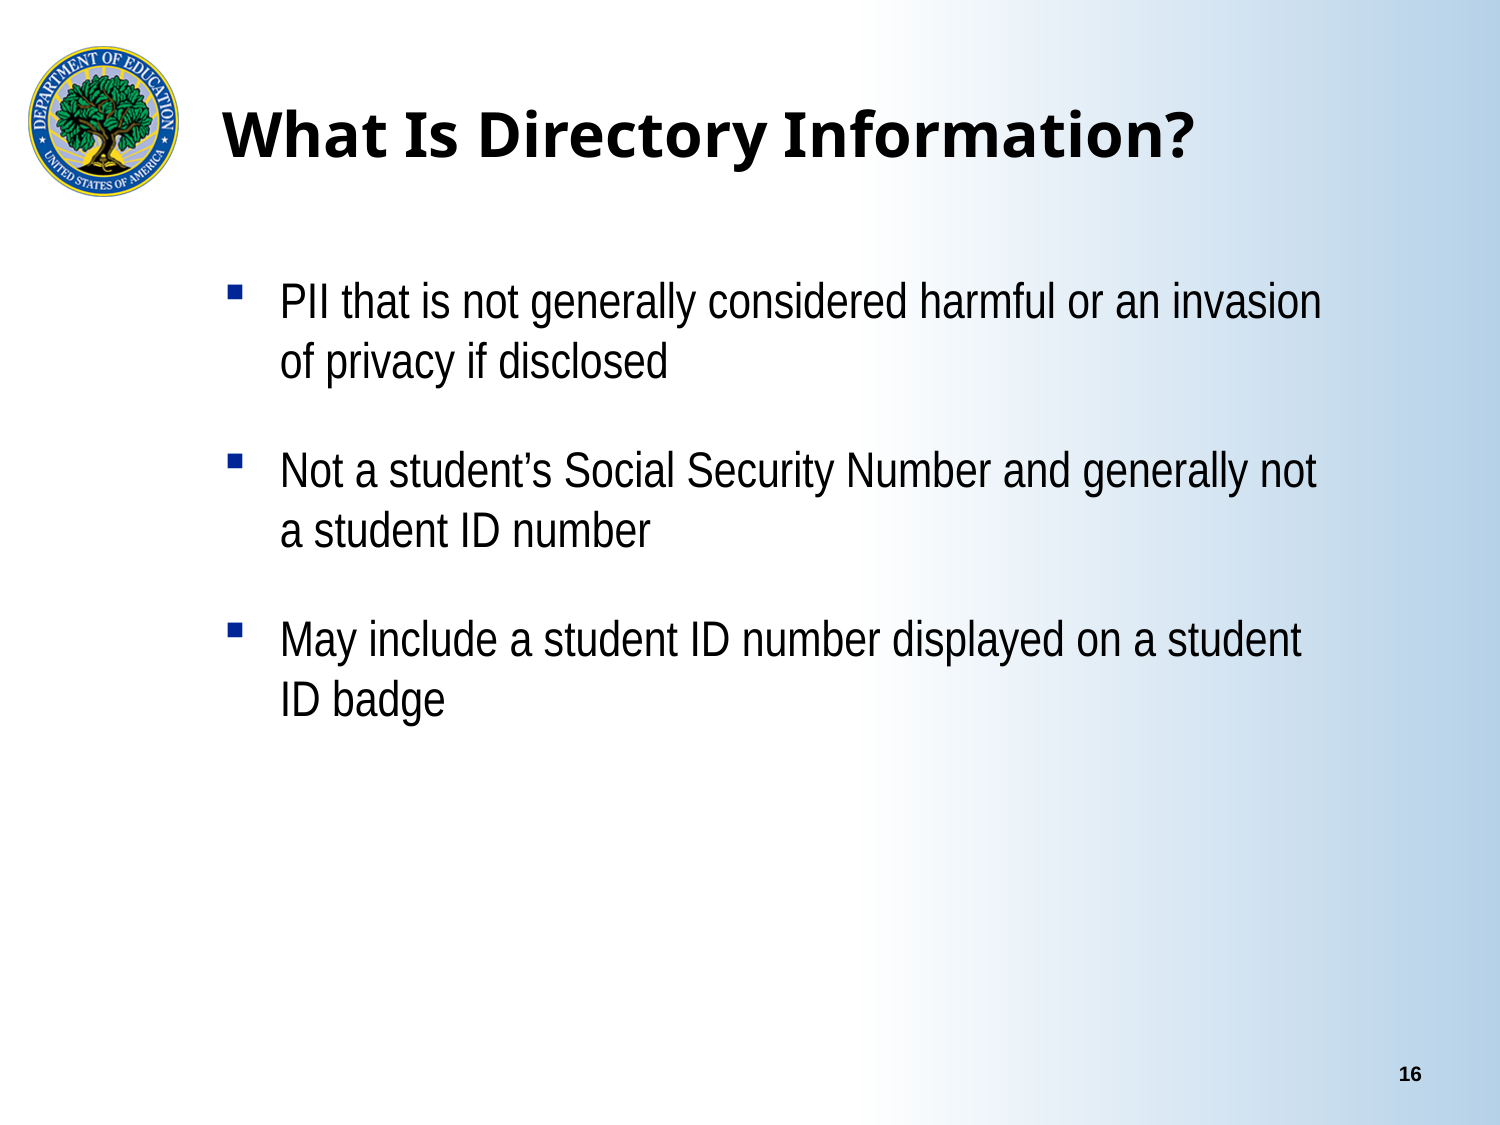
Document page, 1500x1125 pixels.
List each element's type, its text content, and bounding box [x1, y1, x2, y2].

picture [28, 46, 179, 197]
slide_number 16 [1363, 1042, 1437, 1103]
list PII that is not generally considered harmful or an invasion of privacy if disclosed Not a student’s Social Security Number and generally not a student ID number May include a student ID number displayed on a student ID badge [208, 260, 1355, 1042]
title What Is Directory Information? [206, 38, 1407, 227]
